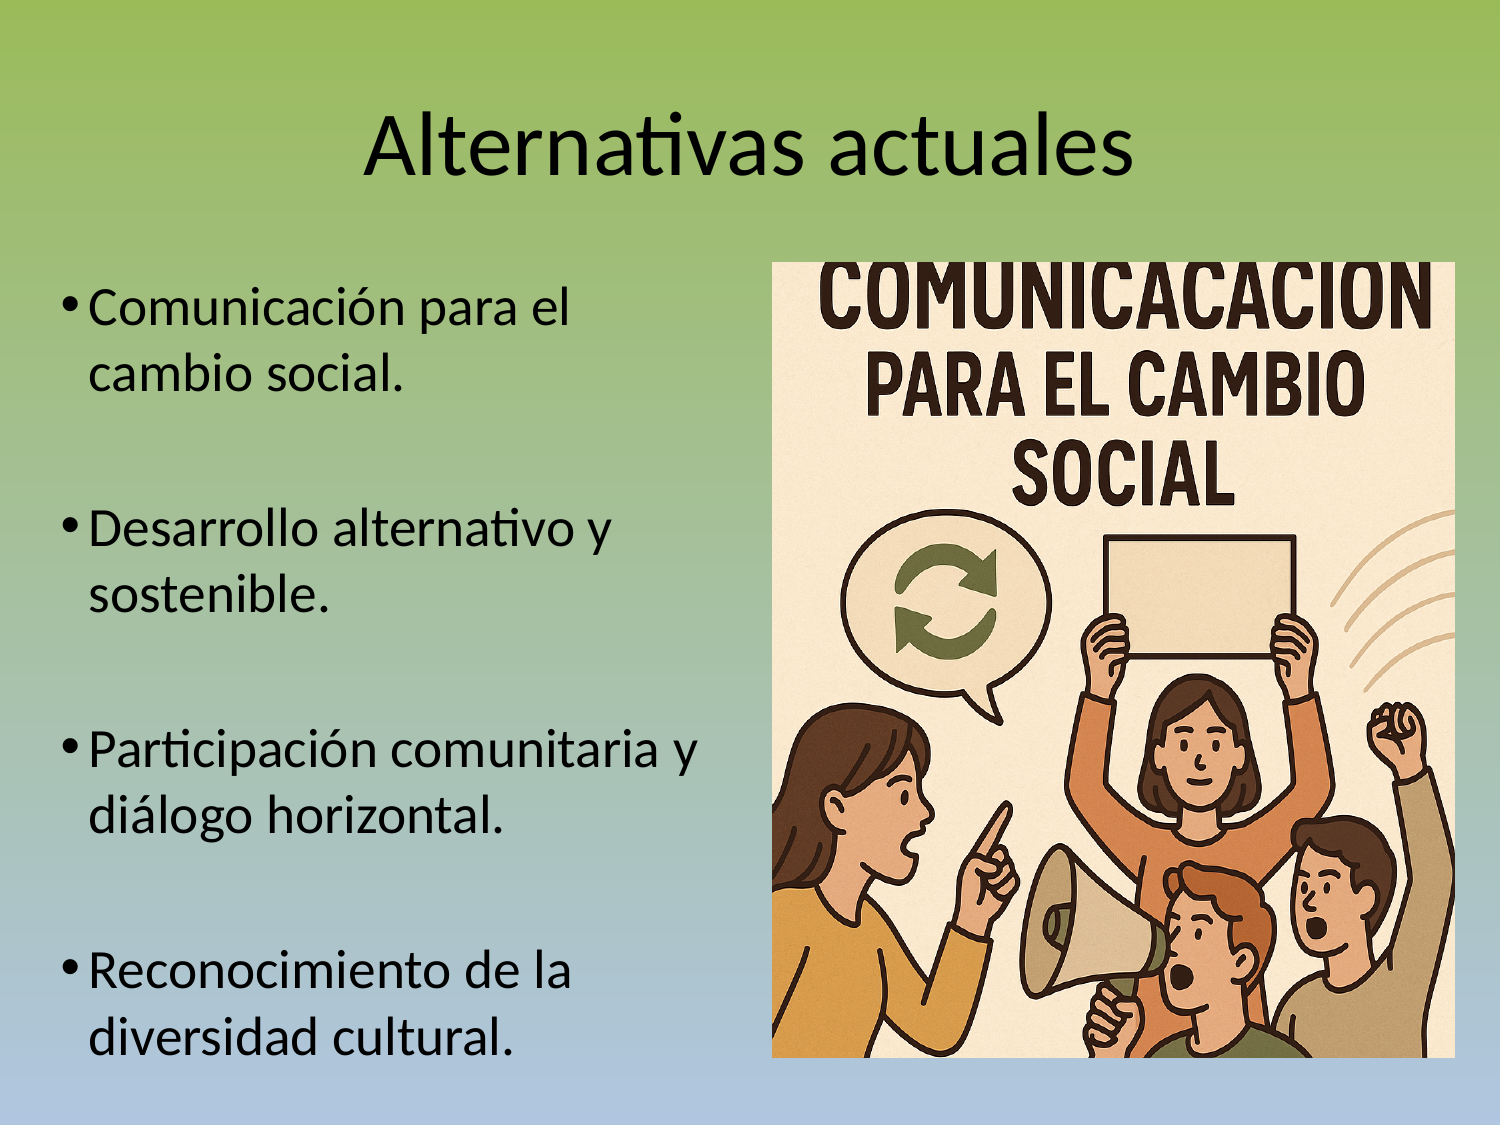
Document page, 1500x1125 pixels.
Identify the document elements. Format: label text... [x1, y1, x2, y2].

list Comunicación para el cambio social. Desarrollo alternativo y sostenible. Participación comunitaria y diálogo horizontal. Reconocimiento de la diversidad cultural. [45, 262, 750, 1080]
title Alternativas actuales [75, 45, 1425, 233]
picture [771, 262, 1455, 1059]
